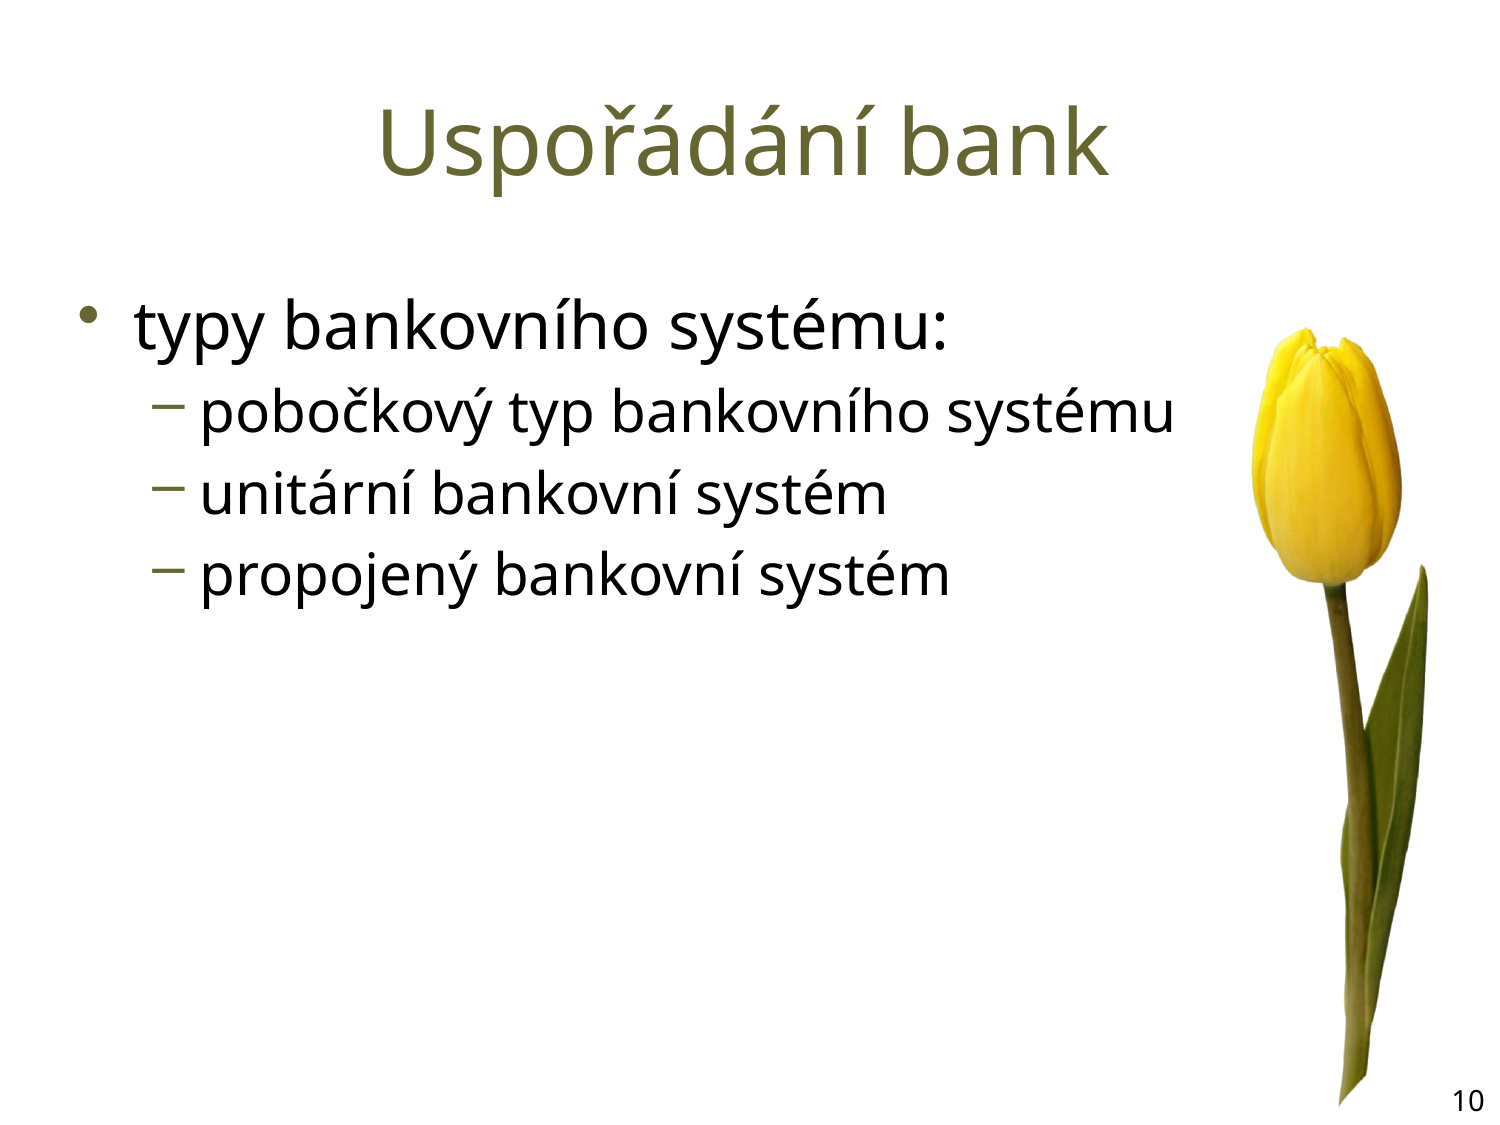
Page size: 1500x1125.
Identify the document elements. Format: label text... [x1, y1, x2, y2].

picture [1187, 312, 1500, 1074]
title Uspořádání bank [62, 44, 1426, 233]
slide_number 10 [1149, 1074, 1500, 1125]
list typy bankovního systému: pobočkový typ bankovního systému unitární bankovní systém propojený bankovní systém [62, 274, 1263, 1018]
